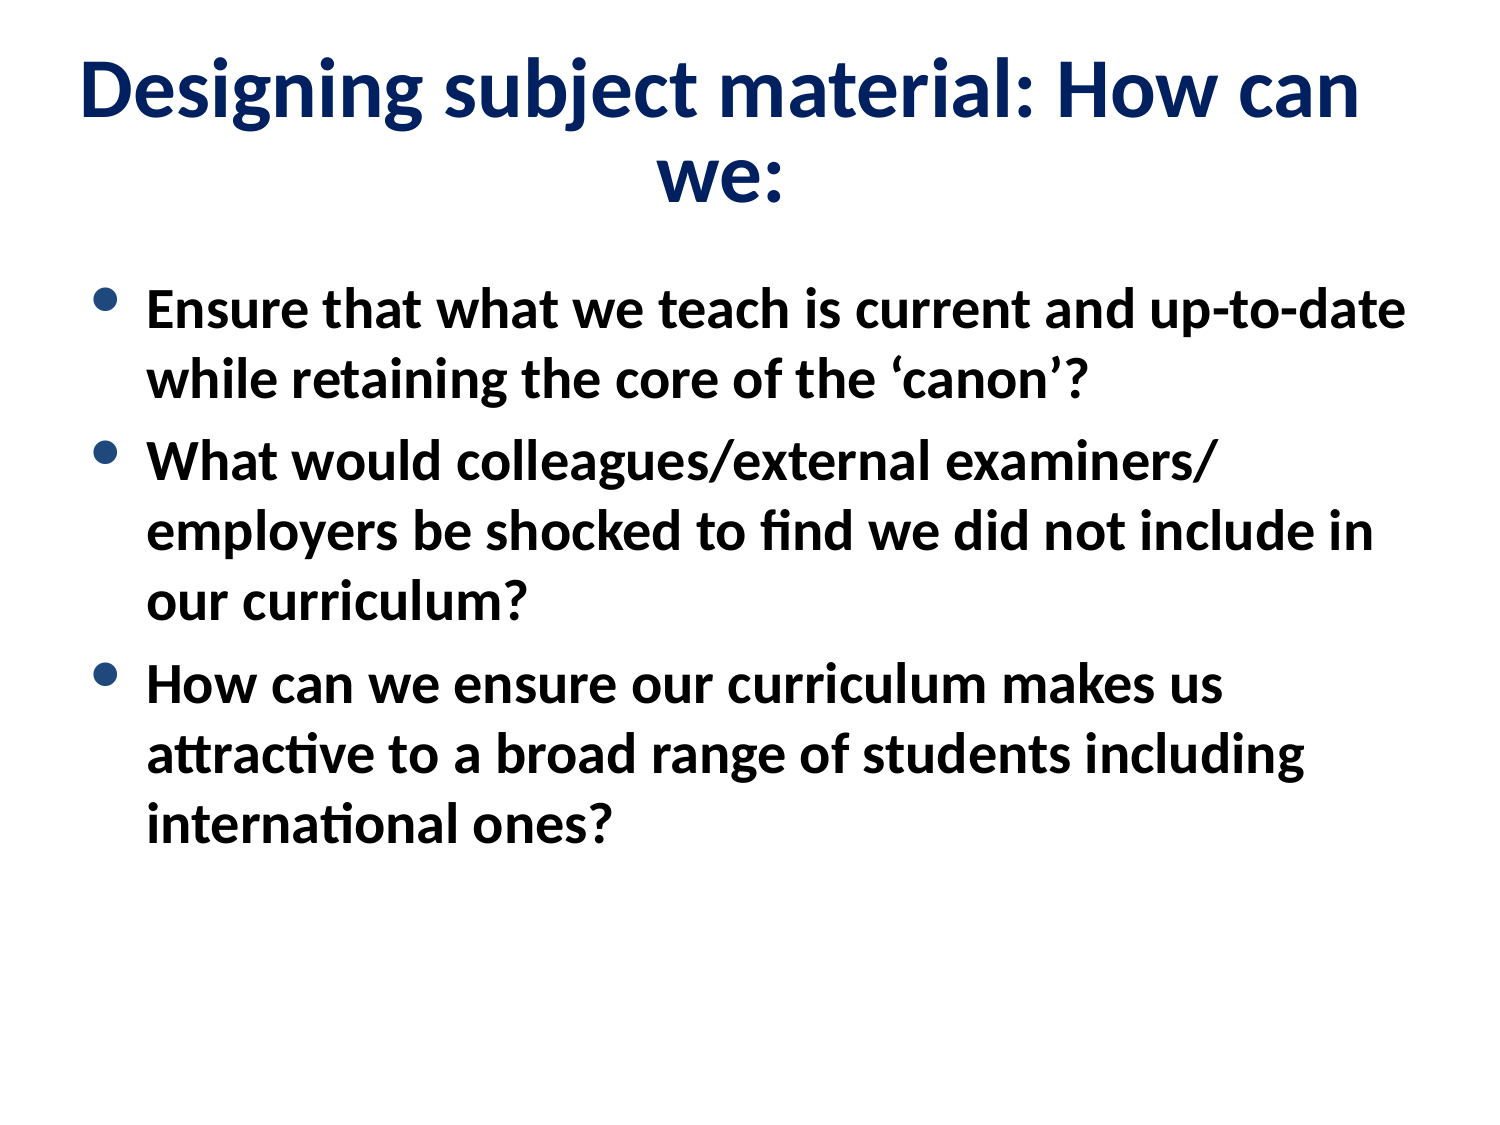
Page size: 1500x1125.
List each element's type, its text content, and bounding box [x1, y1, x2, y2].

title Designing subject material: How can we: [17, 45, 1425, 233]
list Ensure that what we teach is current and up-to-date while retaining the core of the ‘canon’? What would colleagues/external examiners/ employers be shocked to find we did not include in our curriculum? How can we ensure our curriculum makes us attractive to a broad range of students including international ones? [75, 262, 1425, 1005]
